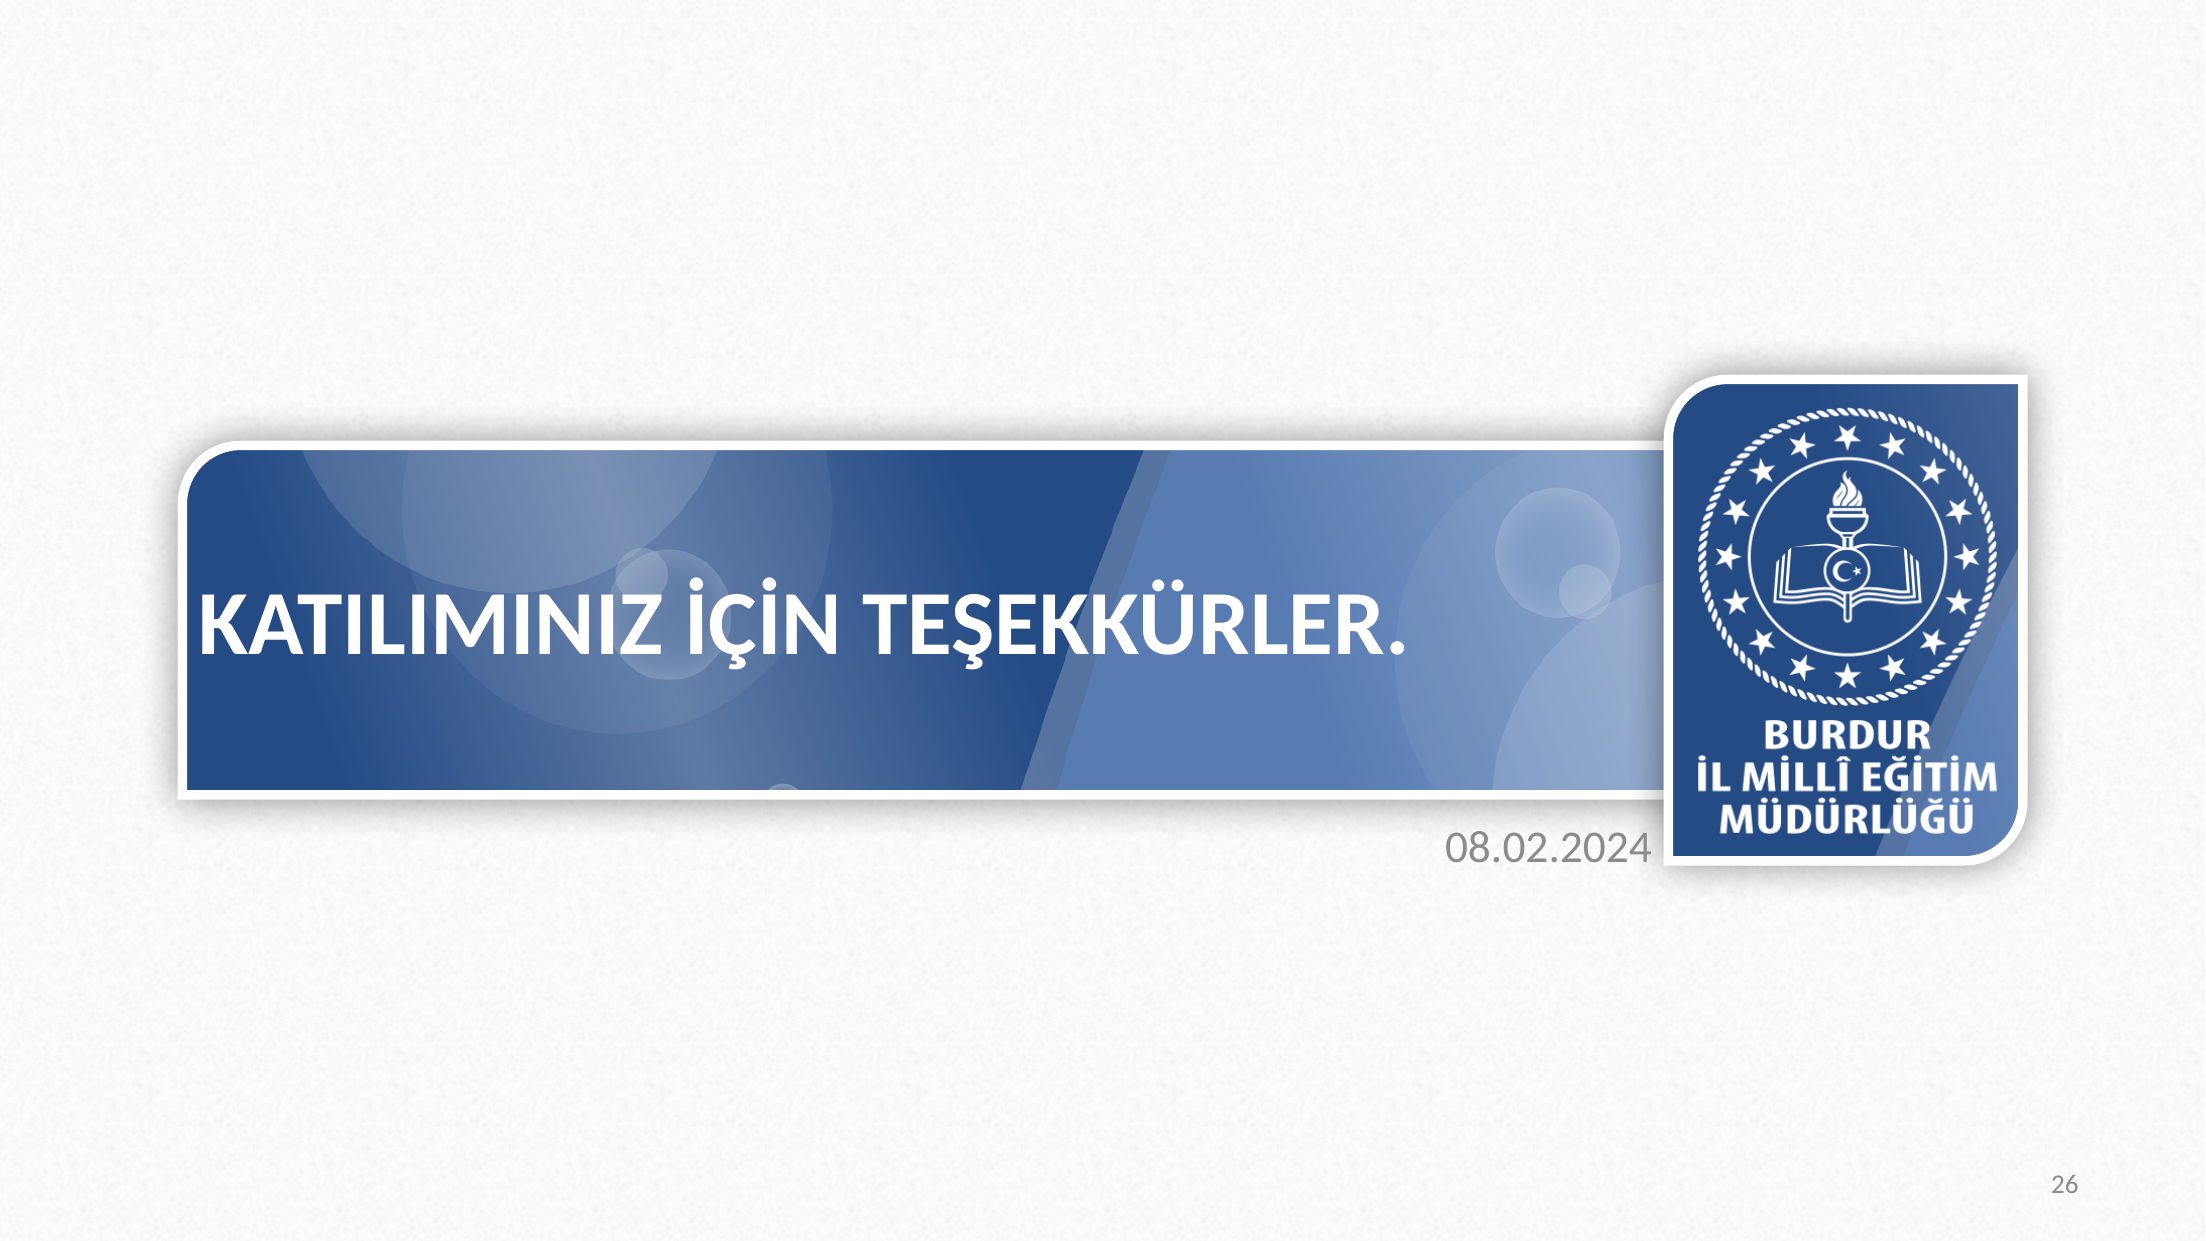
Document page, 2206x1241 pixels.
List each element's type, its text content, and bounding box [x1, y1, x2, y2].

picture [188, 451, 1663, 790]
picture [1674, 385, 2018, 856]
list 08.02.2024 [167, 809, 1669, 880]
title Katılımınız için teşekkürler. [182, 555, 1646, 686]
slide_number 26 [1580, 1149, 2095, 1216]
